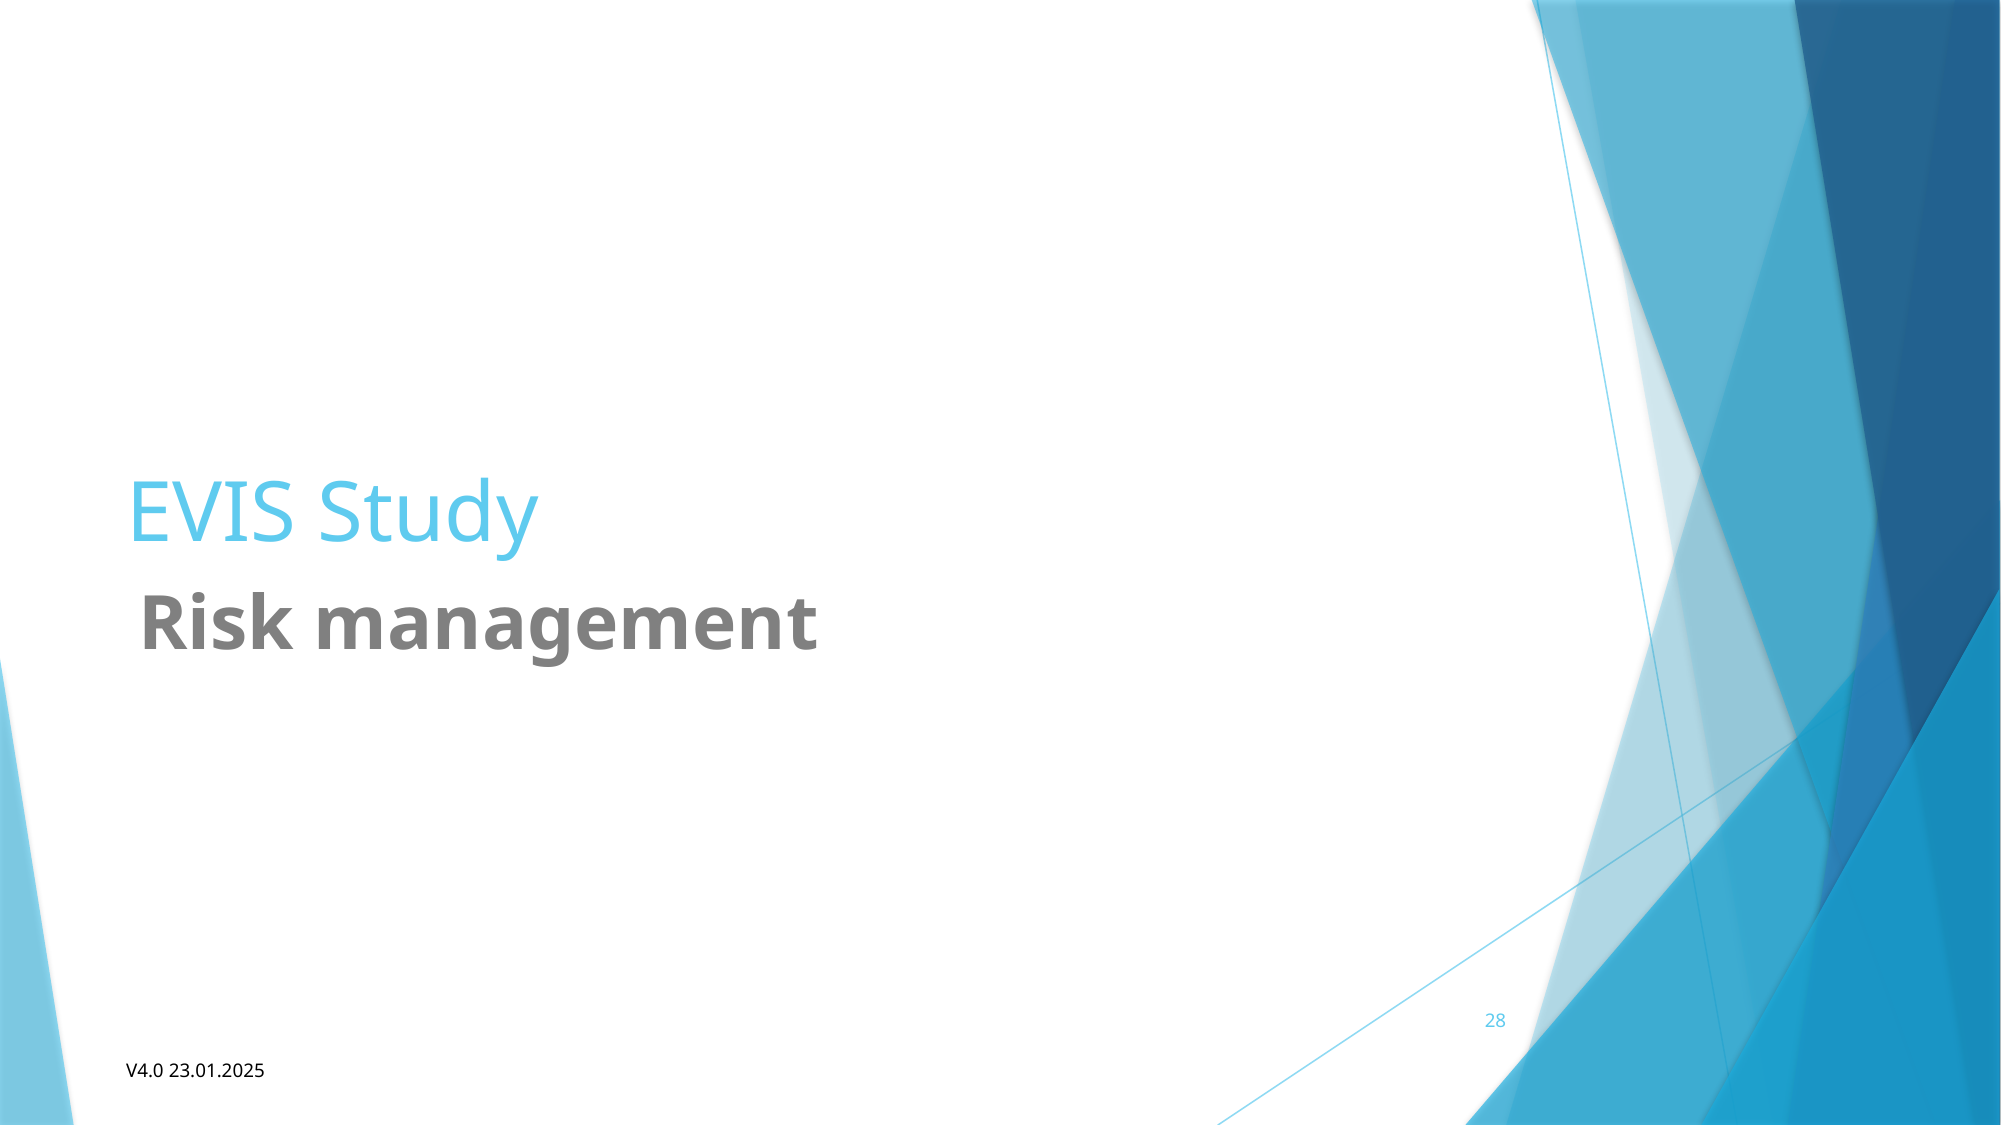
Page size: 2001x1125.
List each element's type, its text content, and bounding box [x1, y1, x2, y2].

title EVIS Study [111, 266, 1522, 566]
slide_number 28 [1409, 991, 1522, 1051]
list Risk management [123, 566, 1534, 708]
